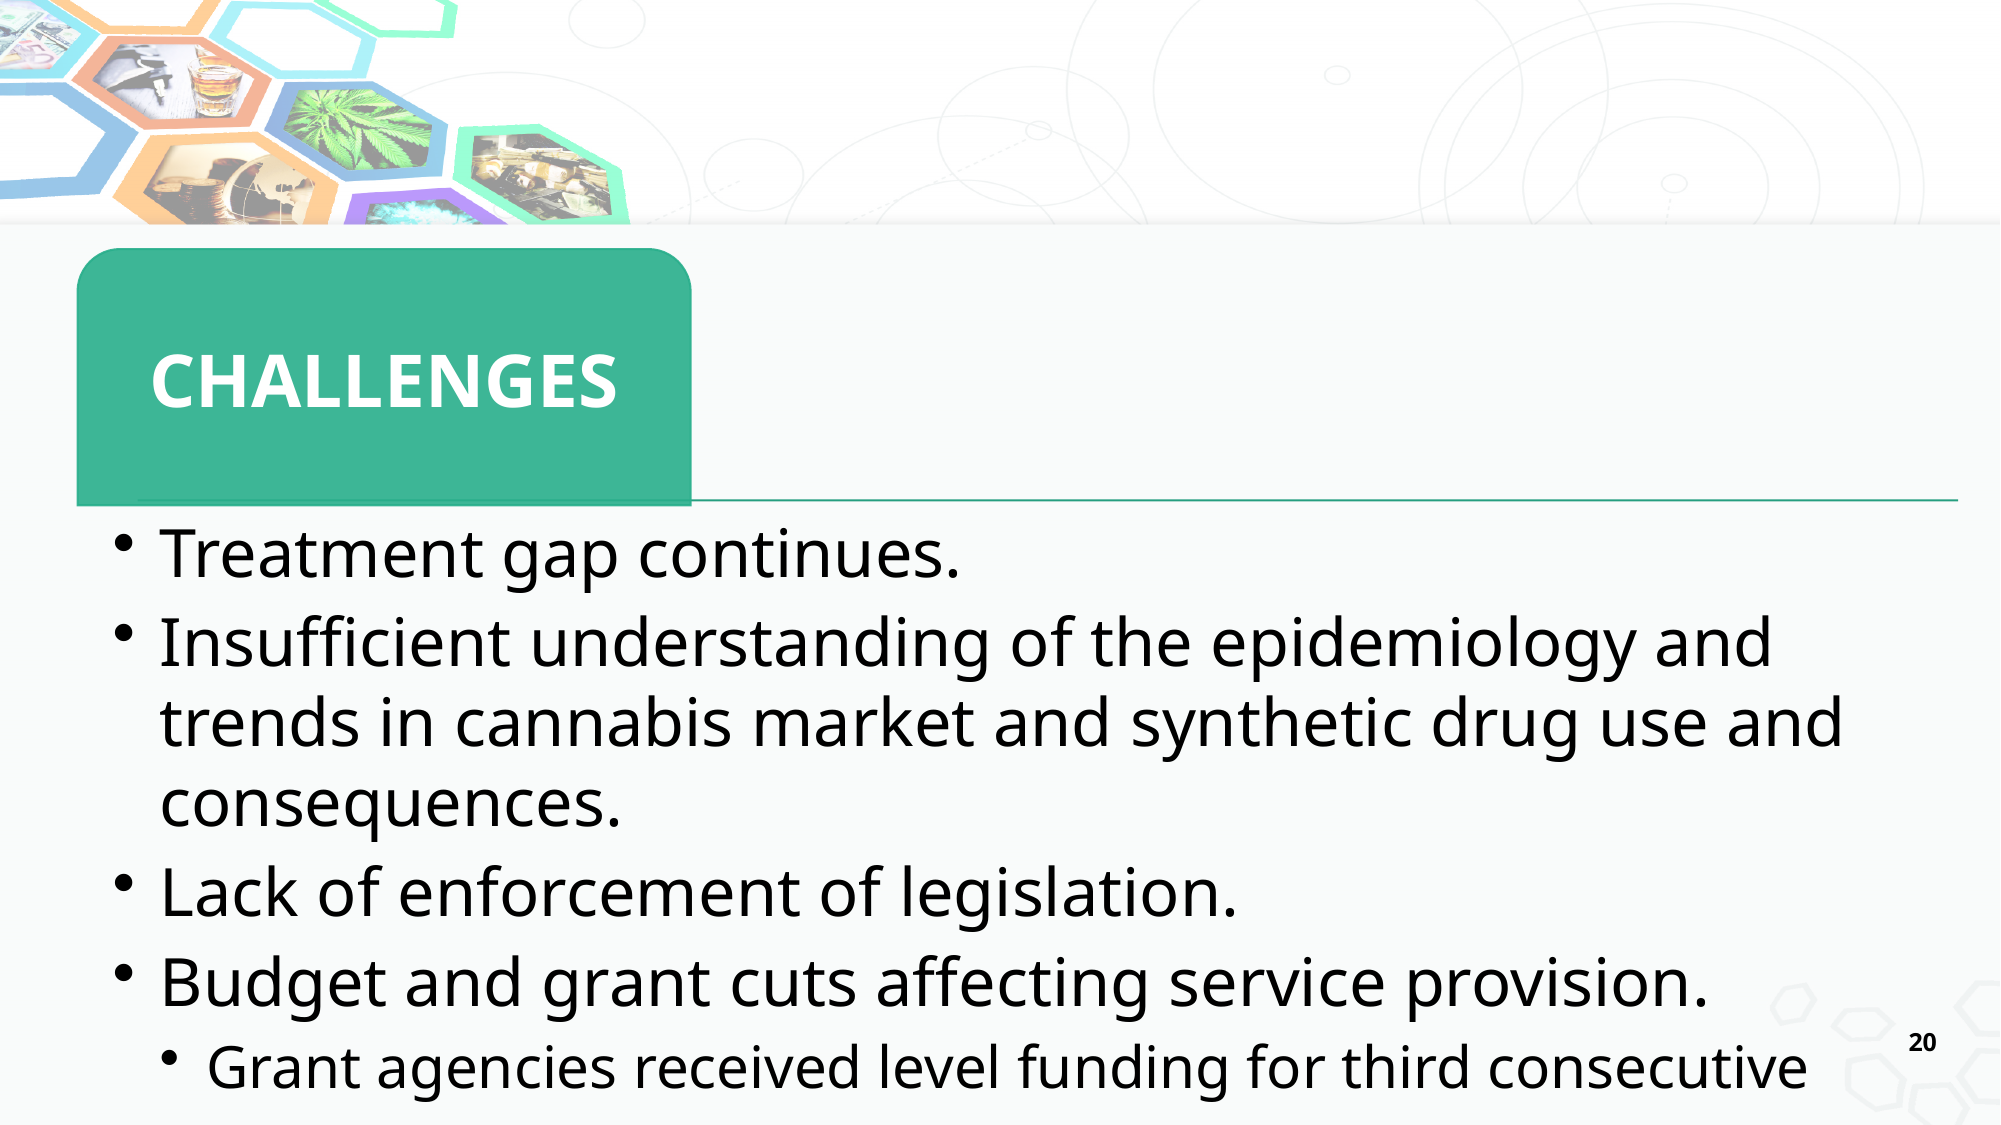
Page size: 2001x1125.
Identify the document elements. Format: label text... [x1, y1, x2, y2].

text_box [102, 243, 1924, 1014]
slide_number 20 [1564, 1013, 1953, 1074]
